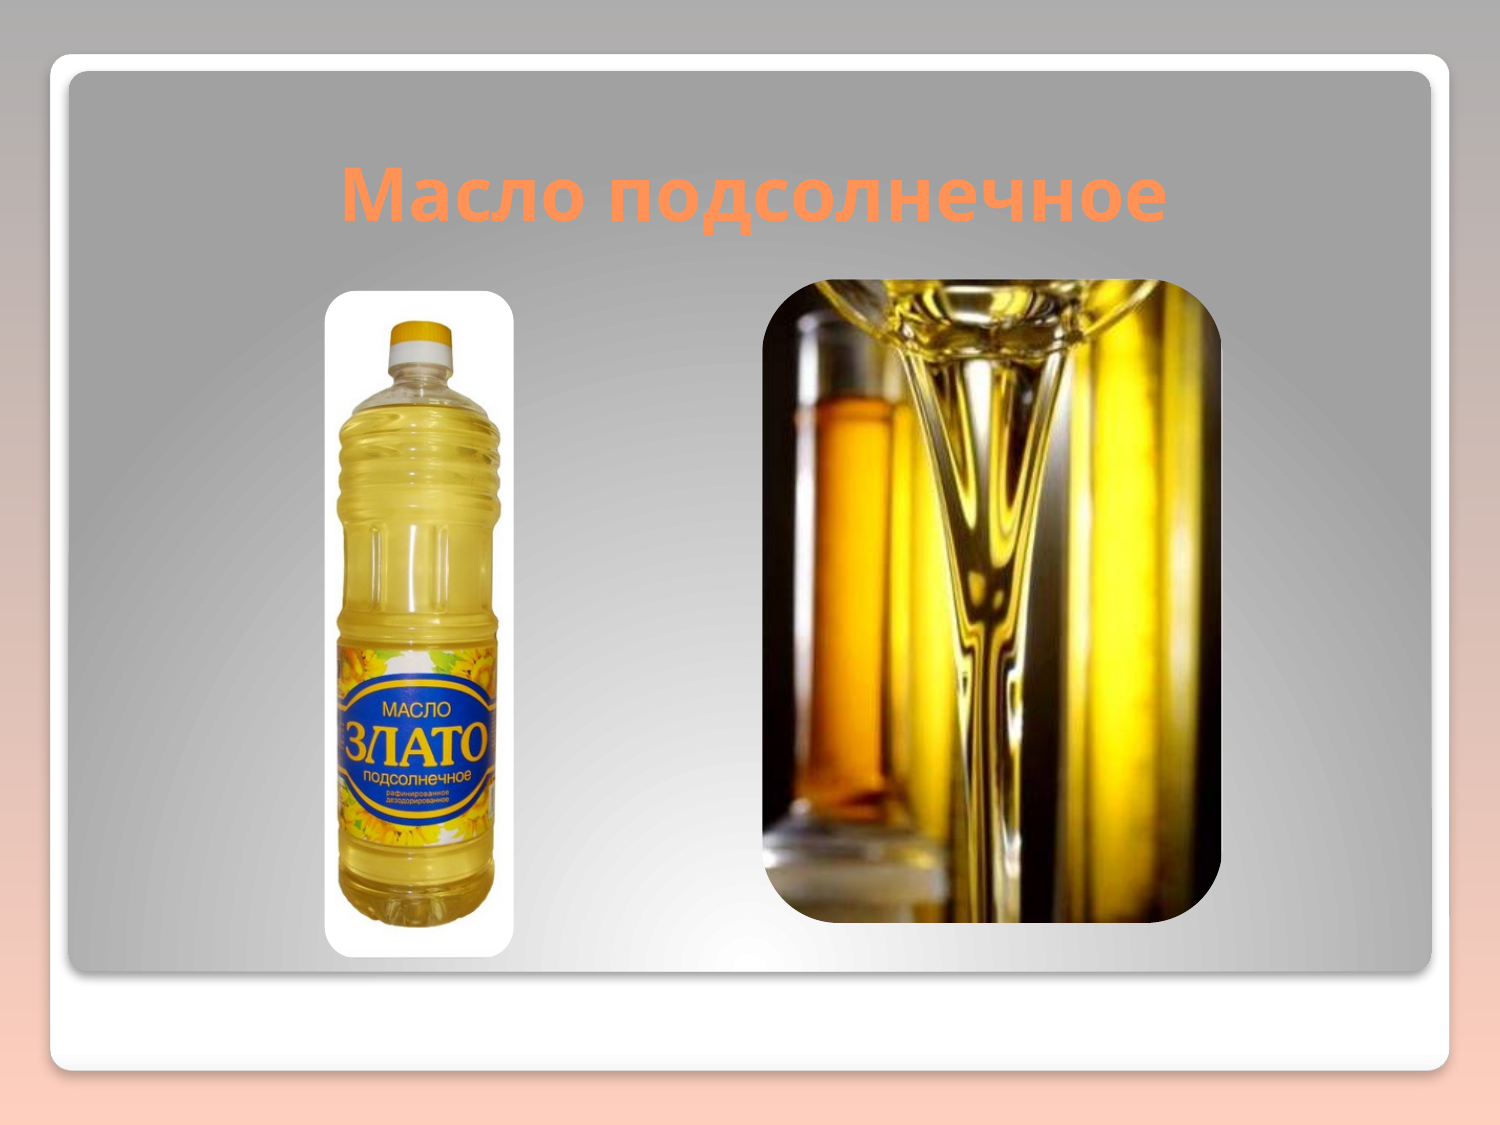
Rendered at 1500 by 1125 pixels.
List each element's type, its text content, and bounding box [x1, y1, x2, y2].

picture [761, 278, 1223, 924]
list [324, 290, 514, 959]
title Масло подсолнечное [82, 90, 1425, 244]
